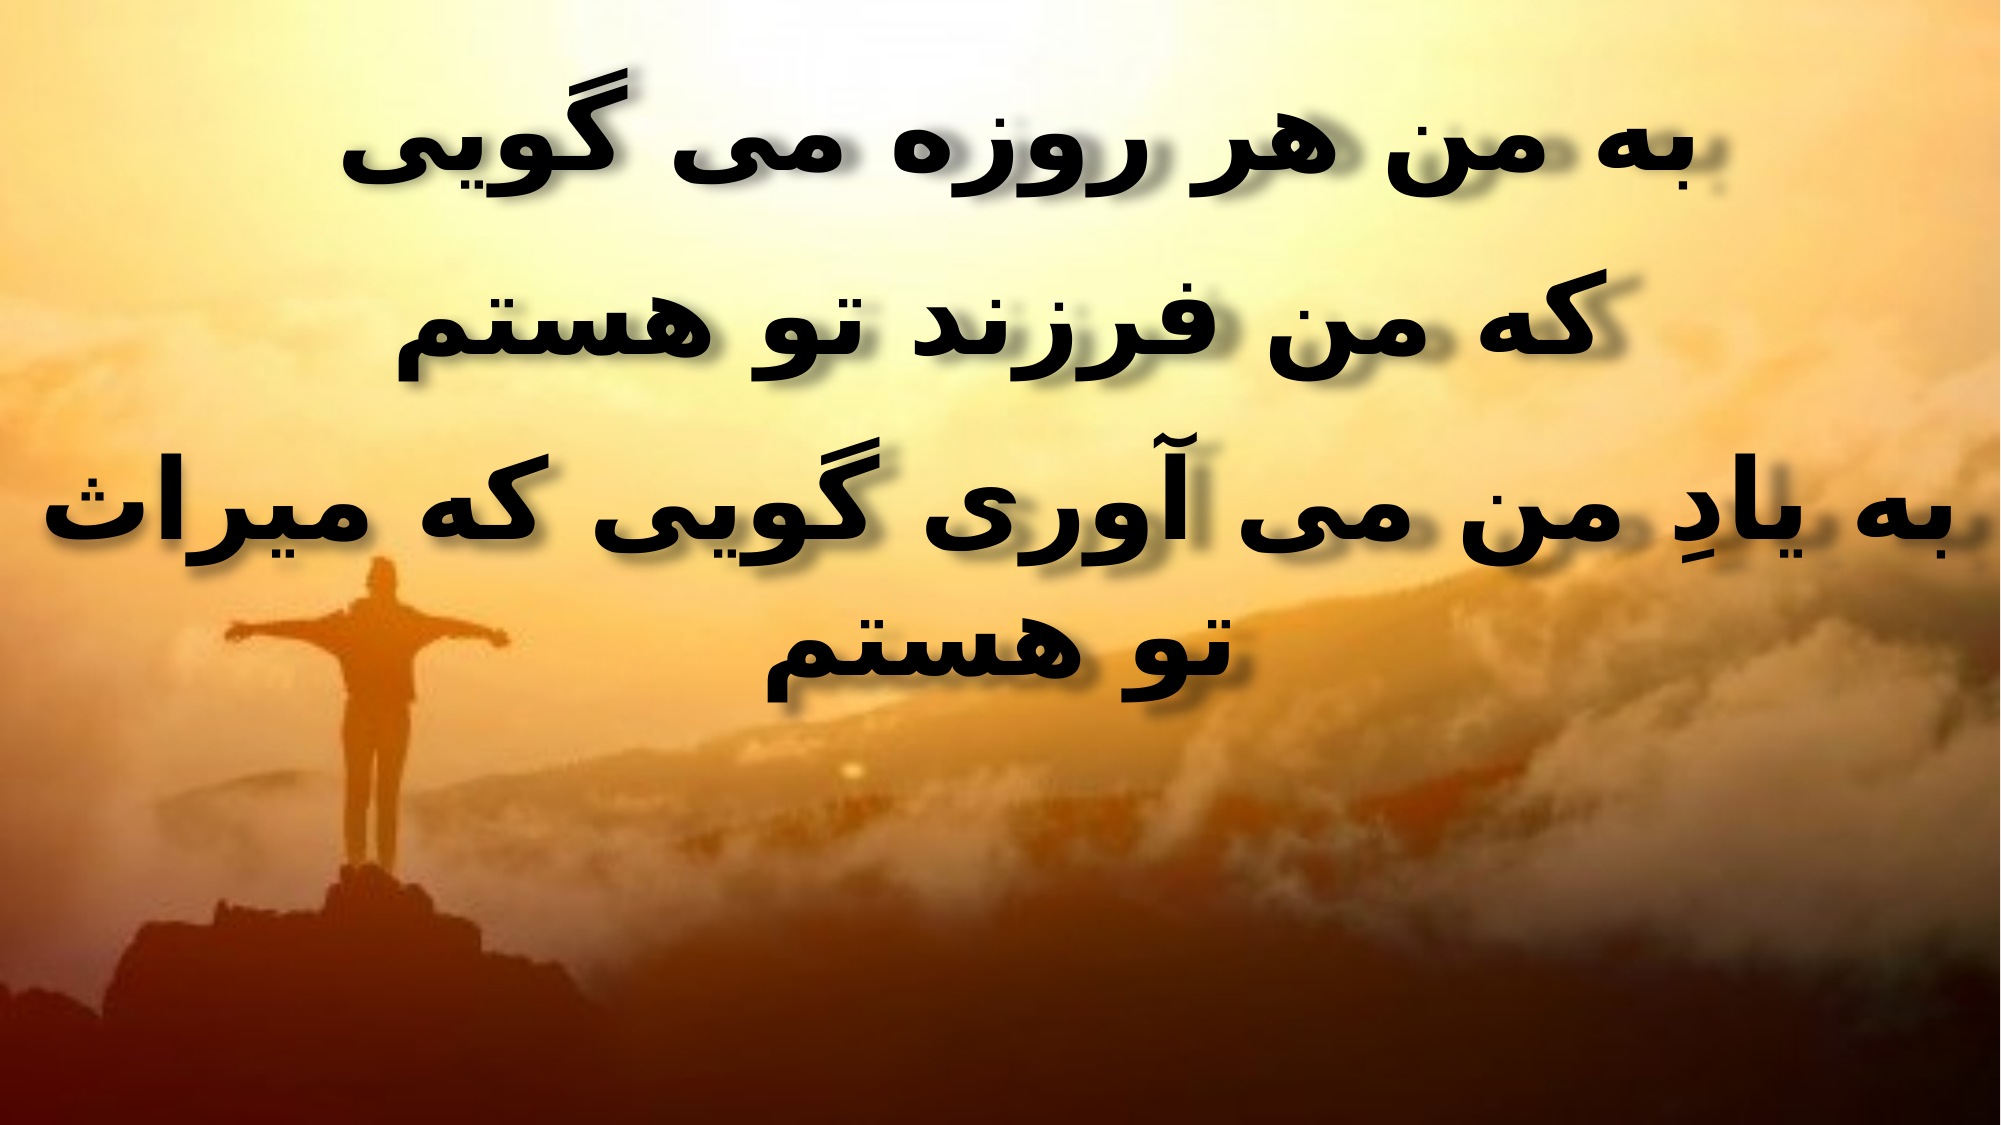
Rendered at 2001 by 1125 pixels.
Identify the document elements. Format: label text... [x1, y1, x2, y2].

picture [0, 0, 2001, 1125]
text_box به من هر روزه می گویی که من فرزند تو هستم به یادِ من می آوری گویی که میراث تو هستم [0, 14, 2000, 705]
